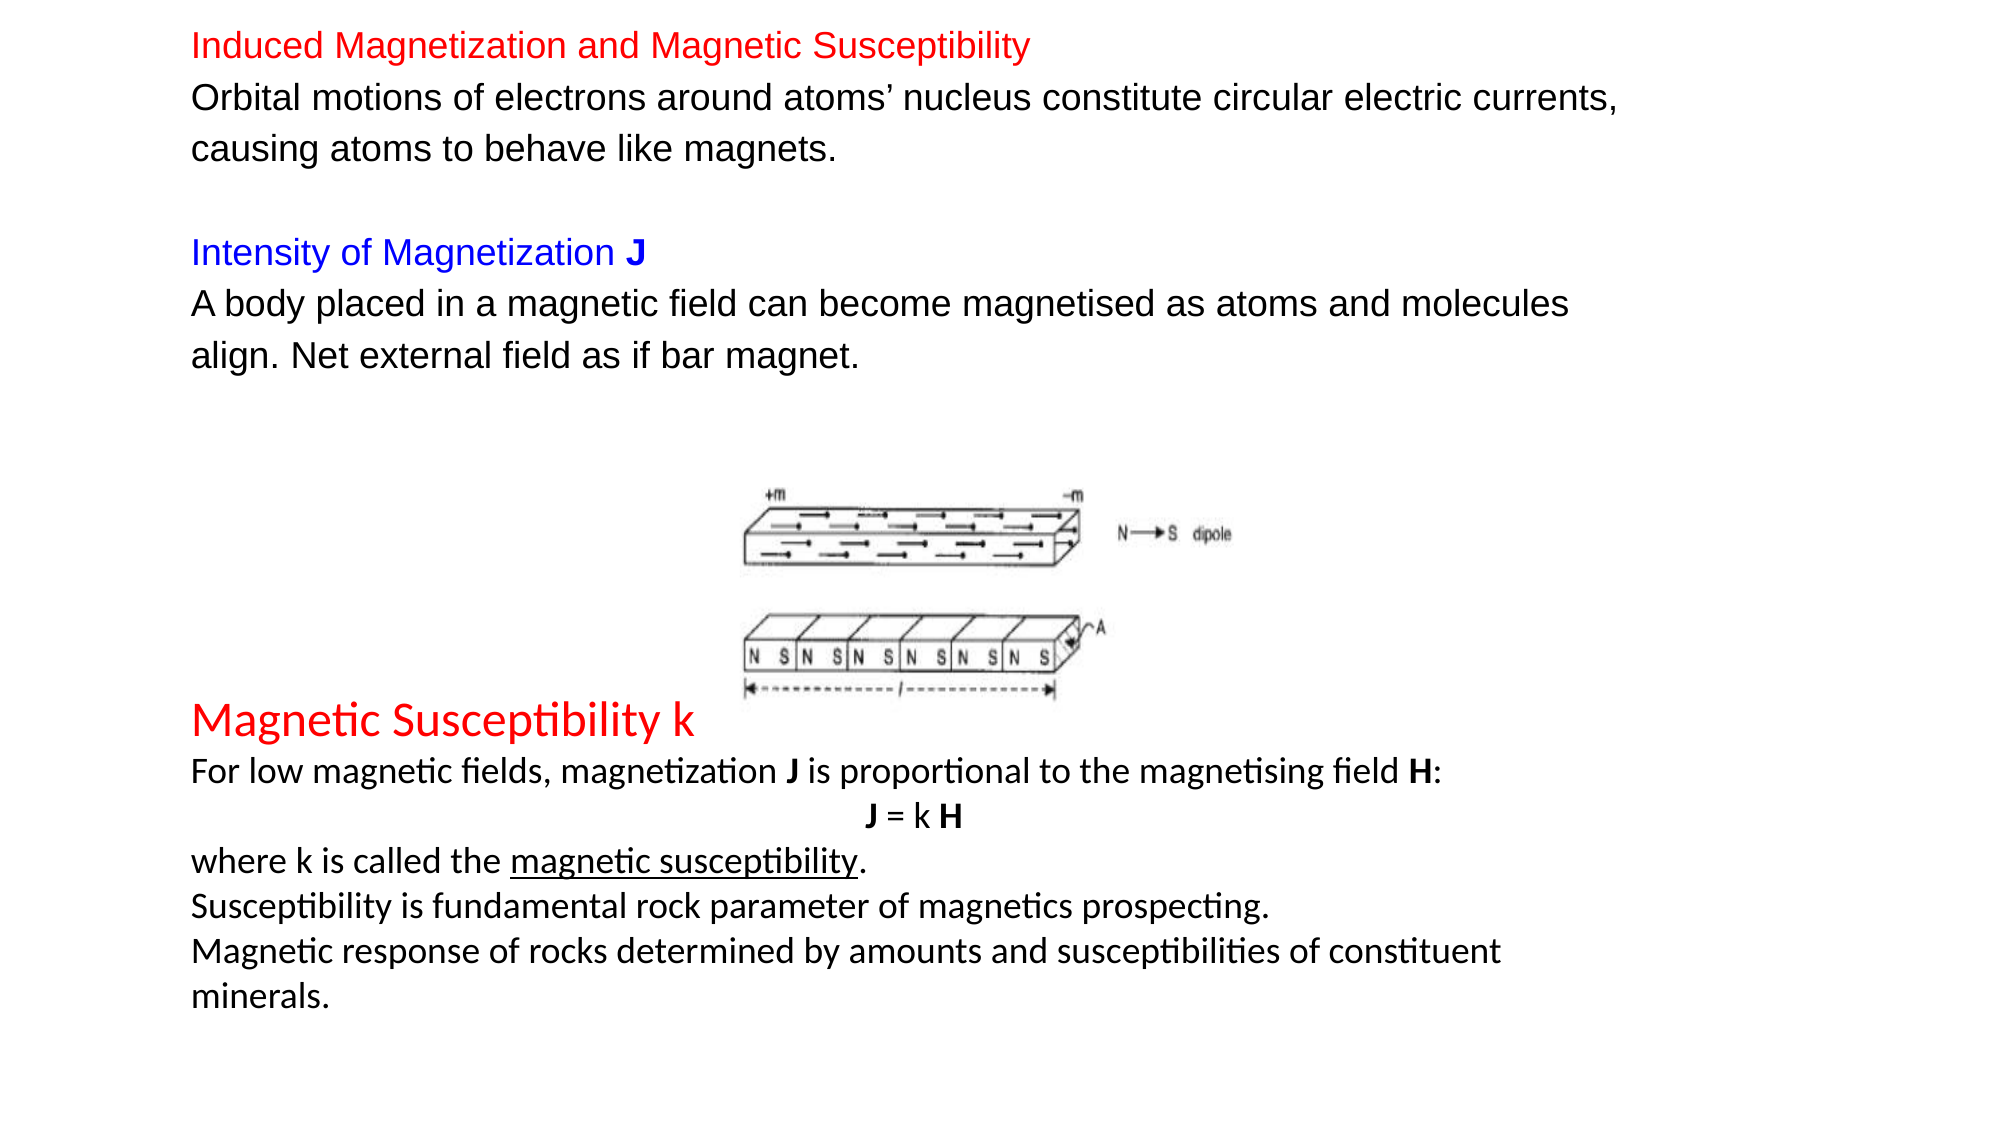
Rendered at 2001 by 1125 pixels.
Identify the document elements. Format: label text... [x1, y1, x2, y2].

text_box Induced Magnetization and Magnetic Susceptibility Orbital motions of electrons around atoms’ nucleus constitute circular electric currents, causing atoms to behave like magnets. Intensity of Magnetization J A body placed in a magnetic field can become magnetised as atoms and molecules align. Net external field as if bar magnet. Magnetic Susceptibility k For low magnetic fields, magnetization J is proportional to the magnetising field H: J = k H where k is called the magnetic susceptibility. Susceptibility is fundamental rock parameter of magnetics prospecting. Magnetic response of rocks determined by amounts and susceptibilities of constituent minerals. [176, 6, 1653, 1125]
picture [708, 473, 1250, 746]
